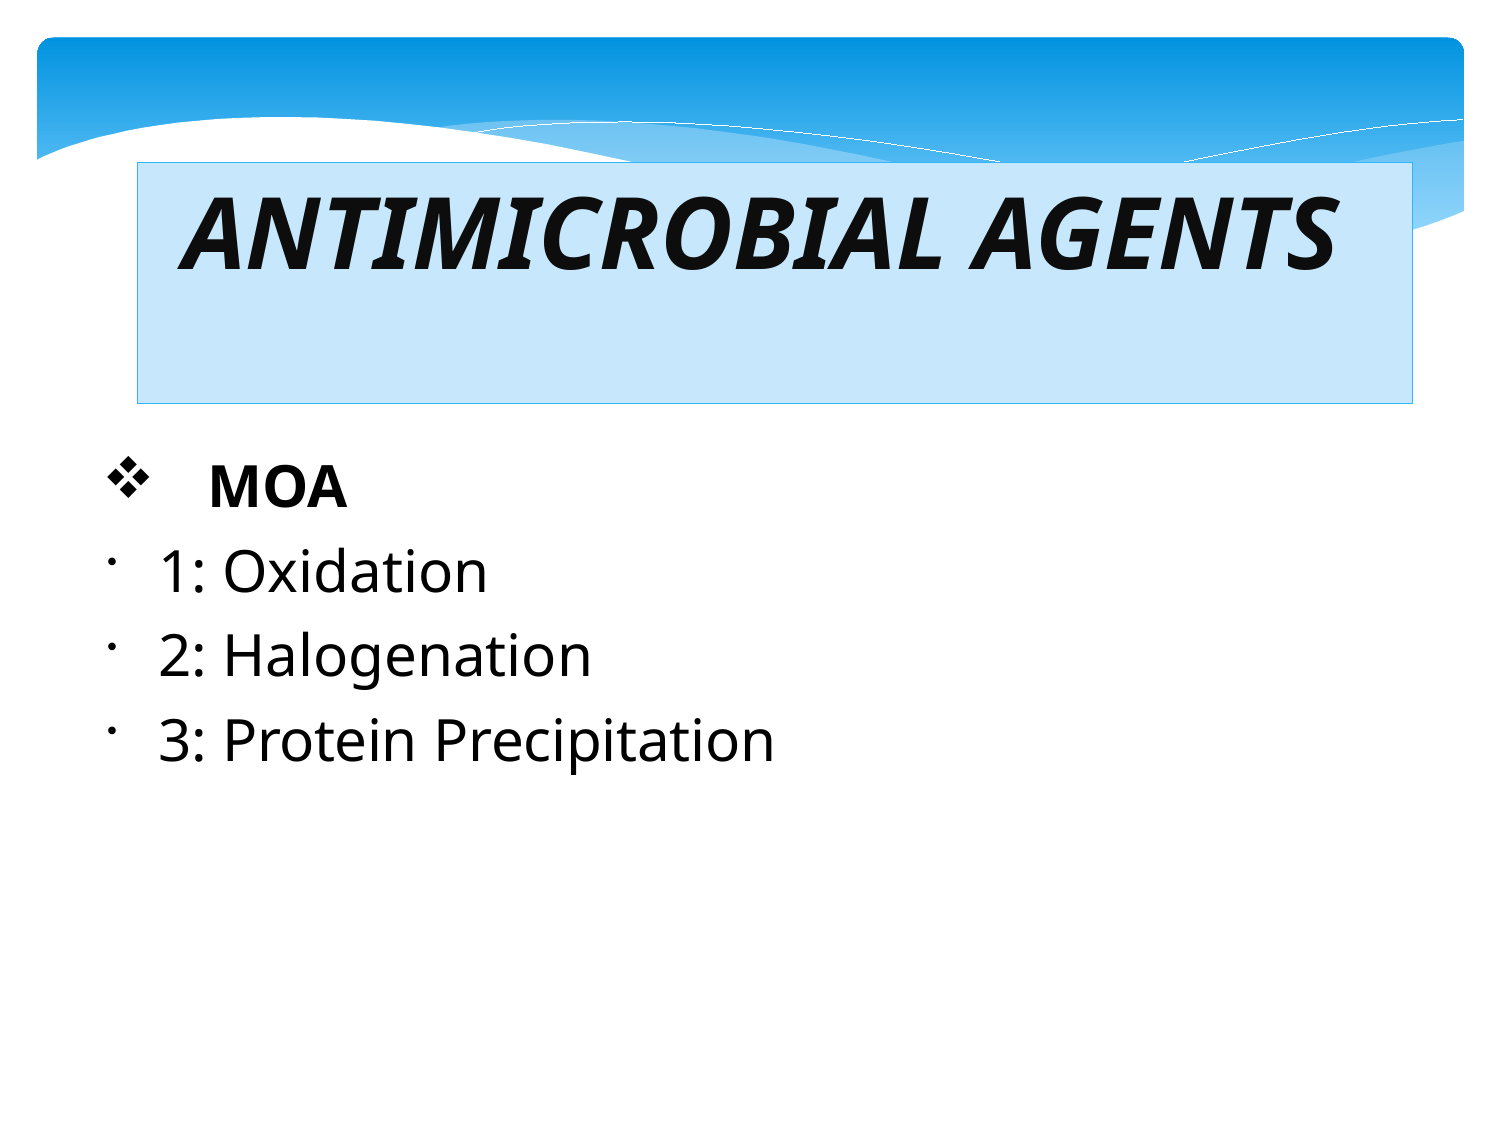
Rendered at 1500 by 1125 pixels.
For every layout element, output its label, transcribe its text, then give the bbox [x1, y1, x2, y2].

text_box MOA 1: Oxidation 2: Halogenation 3: Protein Precipitation [87, 441, 1313, 781]
text_box ANTIMICROBIAL AGENTS [137, 162, 1413, 404]
